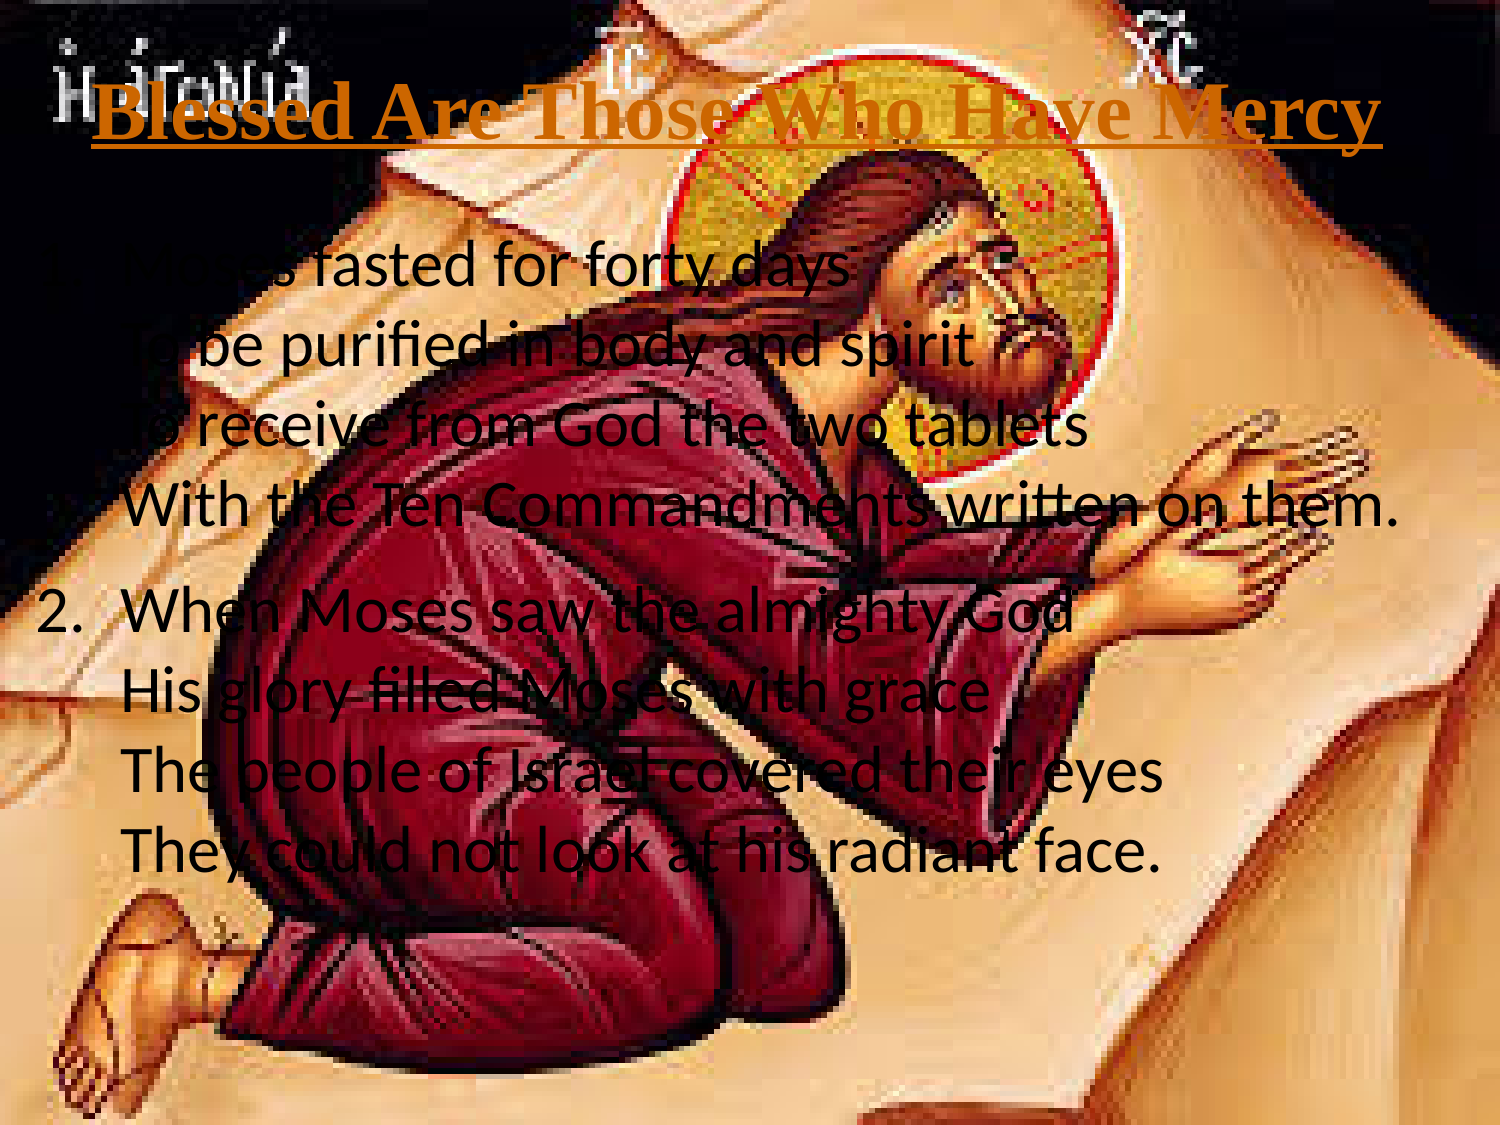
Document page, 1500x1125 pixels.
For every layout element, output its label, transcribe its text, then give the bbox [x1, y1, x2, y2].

list Moses fasted for forty days To be purified in body and spirit To receive from God the two tablets With the Ten Commandments written on them. When Moses saw the almighty God His glory filled Moses with grace The people of Israel covered their eyes They could not look at his radiant face. [0, 212, 1500, 950]
title Blessed Are Those Who Have Mercy [62, 50, 1413, 163]
picture [0, 0, 1500, 212]
picture [0, 950, 1500, 1125]
